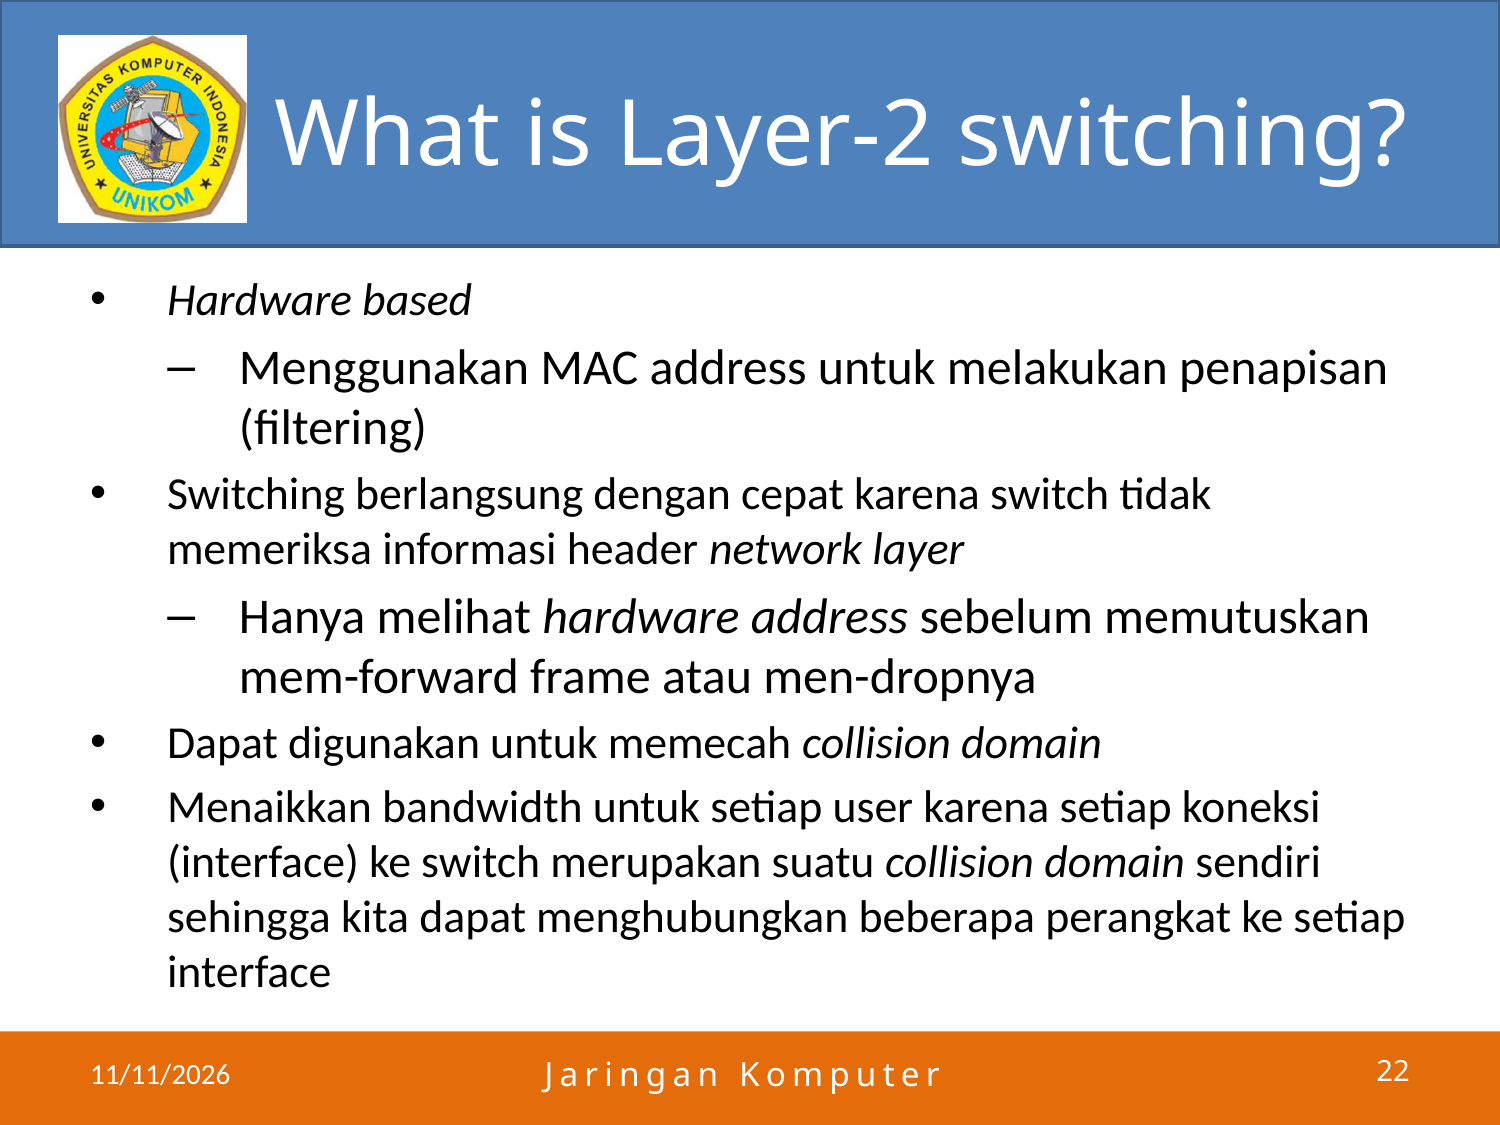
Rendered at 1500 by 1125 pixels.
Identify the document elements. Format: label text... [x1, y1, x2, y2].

list Hardware based Menggunakan MAC address untuk melakukan penapisan (filtering) Switching berlangsung dengan cepat karena switch tidak memeriksa informasi header network layer Hanya melihat hardware address sebelum memutuskan mem-forward frame atau men-dropnya Dapat digunakan untuk memecah collision domain Menaikkan bandwidth untuk setiap user karena setiap koneksi (interface) ke switch merupakan suatu collision domain sendiri sehingga kita dapat menghubungkan beberapa perangkat ke setiap interface [75, 262, 1425, 1005]
footer Jaringan Komputer [512, 1042, 988, 1103]
picture [58, 35, 247, 223]
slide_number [75, 1042, 425, 1103]
slide_number 22 [1074, 1042, 1425, 1103]
title What is Layer-2 switching? [257, 35, 1425, 223]
